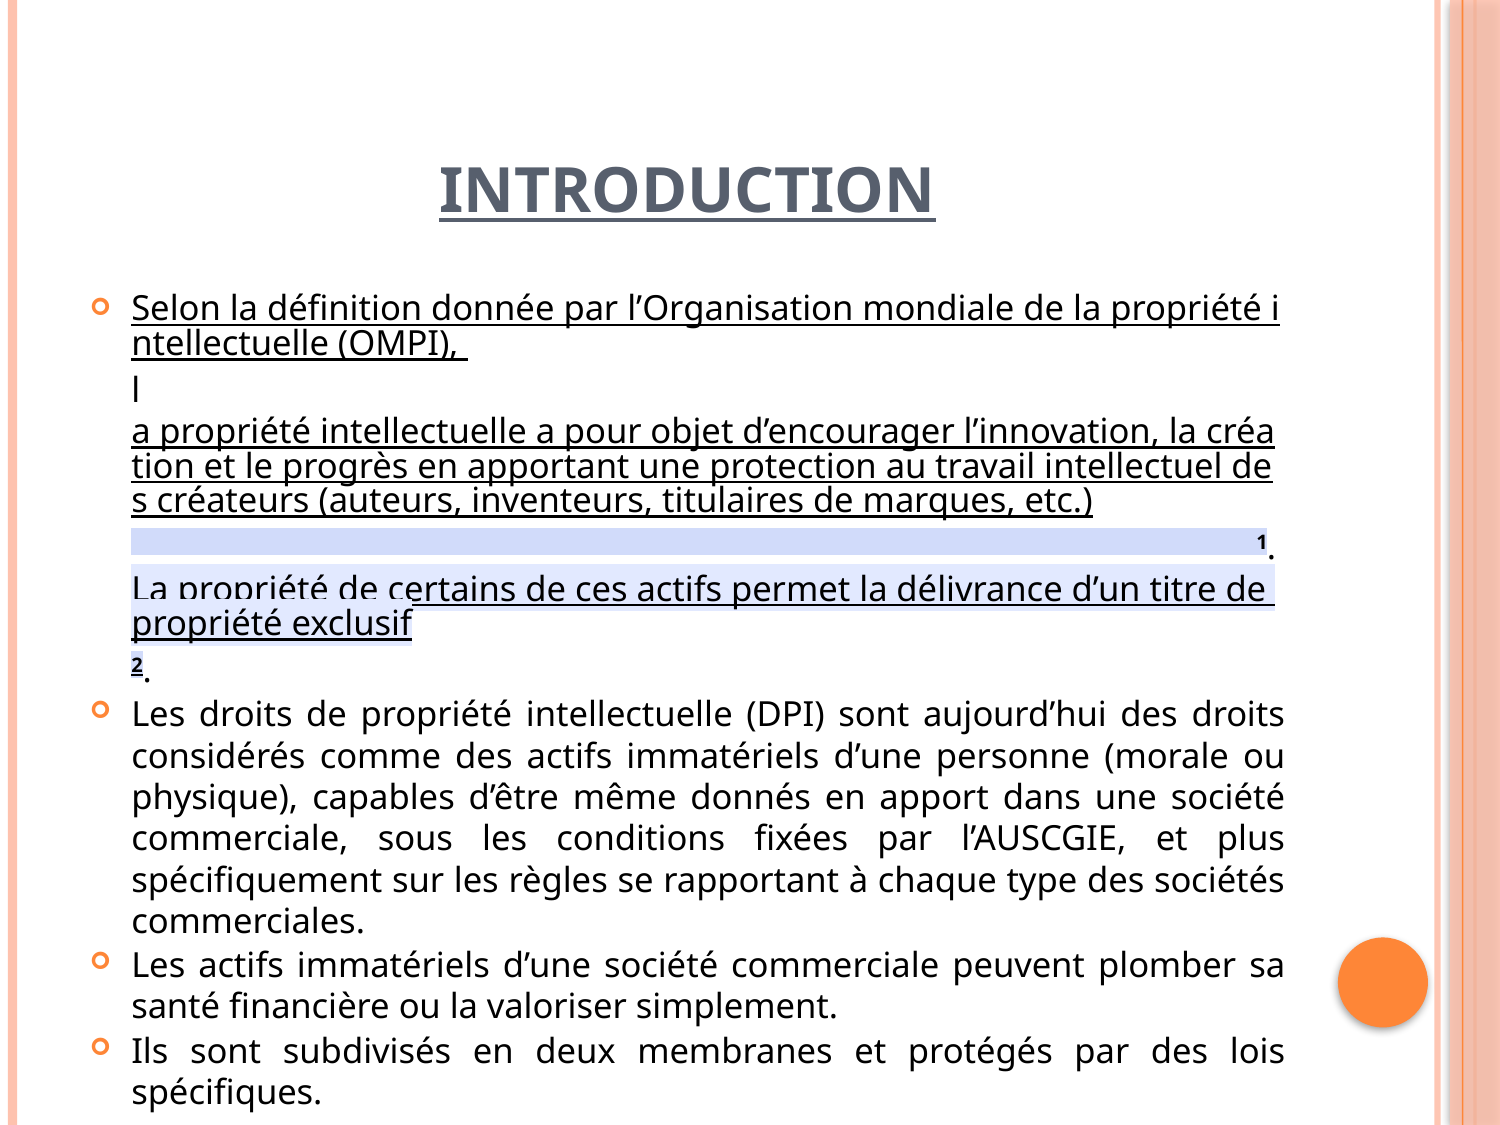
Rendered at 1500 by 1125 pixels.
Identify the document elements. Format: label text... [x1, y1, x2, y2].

list Selon la définition donnée par l’Organisation mondiale de la propriété intellectuelle (OMPI), la propriété intellectuelle a pour objet d’encourager l’innovation, la création et le progrès en apportant une protection au travail intellectuel des créateurs (auteurs, inventeurs, titulaires de marques, etc.) 1. La propriété de certains de ces actifs permet la délivrance d’un titre de propriété exclusif2. Les droits de propriété intellectuelle (DPI) sont aujourd’hui des droits considérés comme des actifs immatériels d’une personne (morale ou physique), capables d’être même donnés en apport dans une société commerciale, sous les conditions fixées par l’AUSCGIE, et plus spécifiquement sur les règles se rapportant à chaque type des sociétés commerciales. Les actifs immatériels d’une société commerciale peuvent plomber sa santé financière ou la valoriser simplement. Ils sont subdivisés en deux membranes et protégés par des lois spécifiques. [75, 262, 1300, 1062]
title INTRODUCTION [75, 45, 1300, 233]
